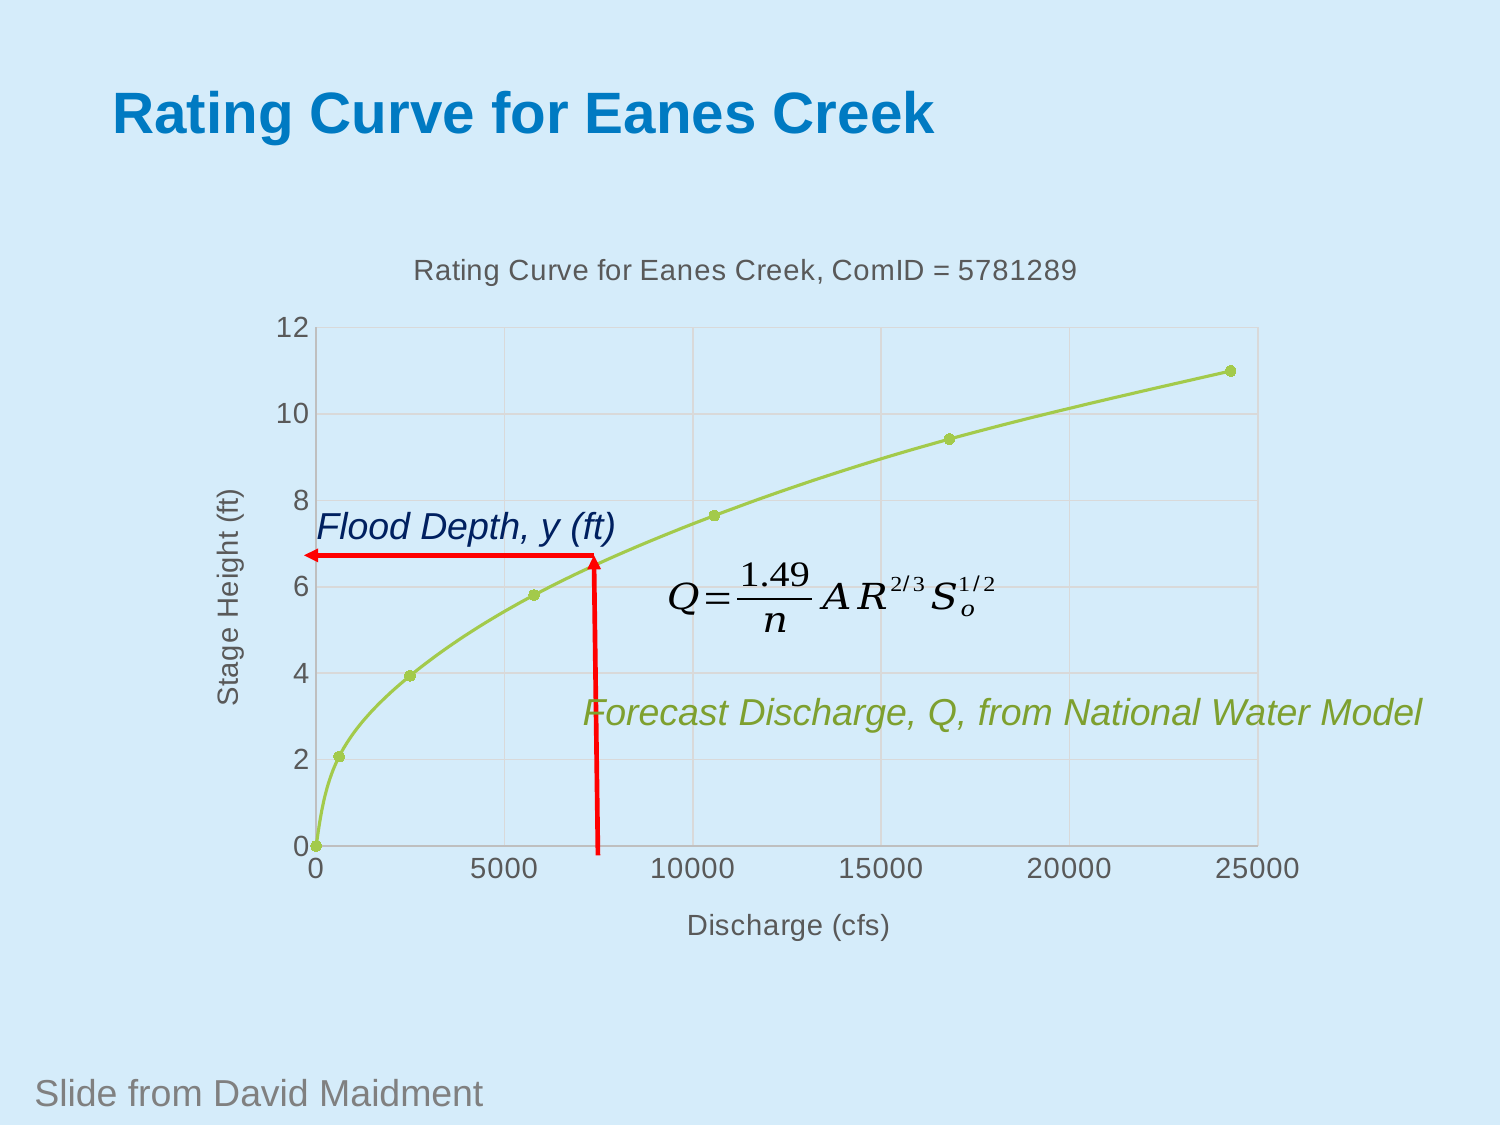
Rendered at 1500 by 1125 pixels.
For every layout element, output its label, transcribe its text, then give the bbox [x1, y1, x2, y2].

text_box Forecast Discharge, Q, from National Water Model [1329, 680, 1438, 741]
title Rating Curve for Eanes Creek [112, 75, 1313, 155]
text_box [593, 555, 599, 856]
chart [175, 222, 1325, 976]
text_box Slide from David Maidment [19, 1061, 499, 1122]
